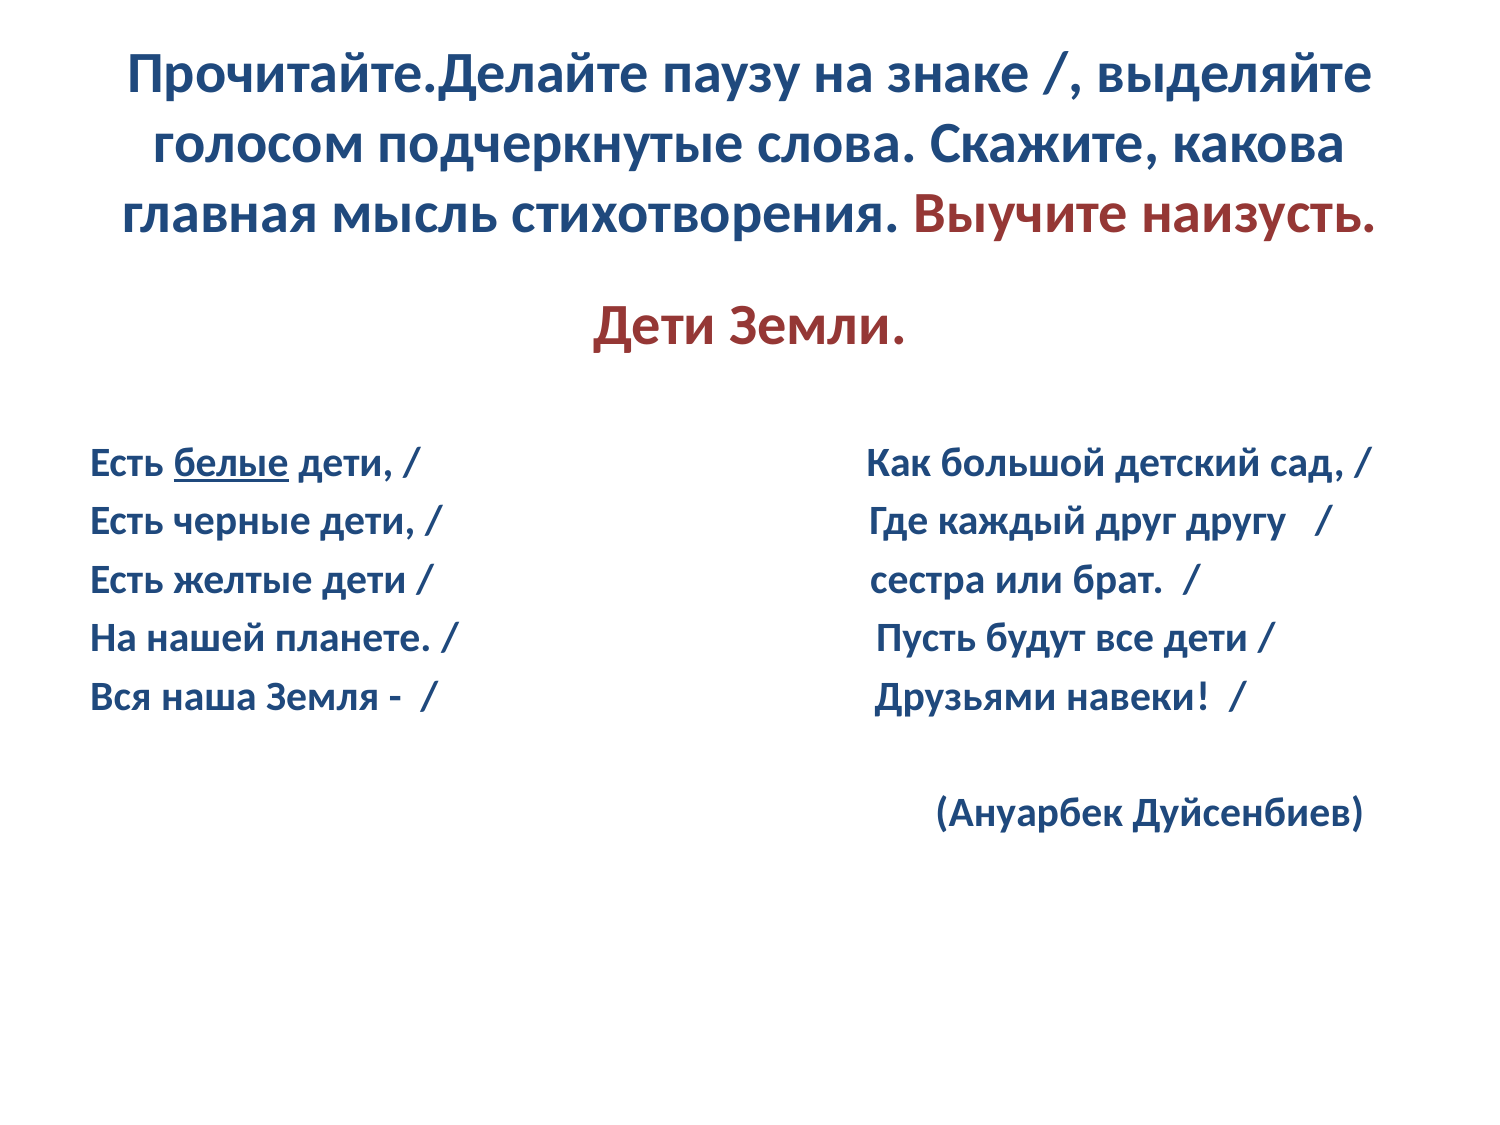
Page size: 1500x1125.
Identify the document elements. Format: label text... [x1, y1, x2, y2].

title Прочитайте.Делайте паузу на знаке /, выделяйте голосом подчеркнутые слова. Скажите, какова главная мысль стихотворения. Выучите наизусть. [75, 45, 1425, 233]
list Дети Земли. Есть белые дети, / Как большой детский сад, / Есть черные дети, / Где каждый друг другу / Есть желтые дети / сестра или брат. / На нашей планете. / Пусть будут все дети / Вся наша Земля - / Друзьями навеки! / (Ануарбек Дуйсенбиев) [75, 278, 1425, 1005]
